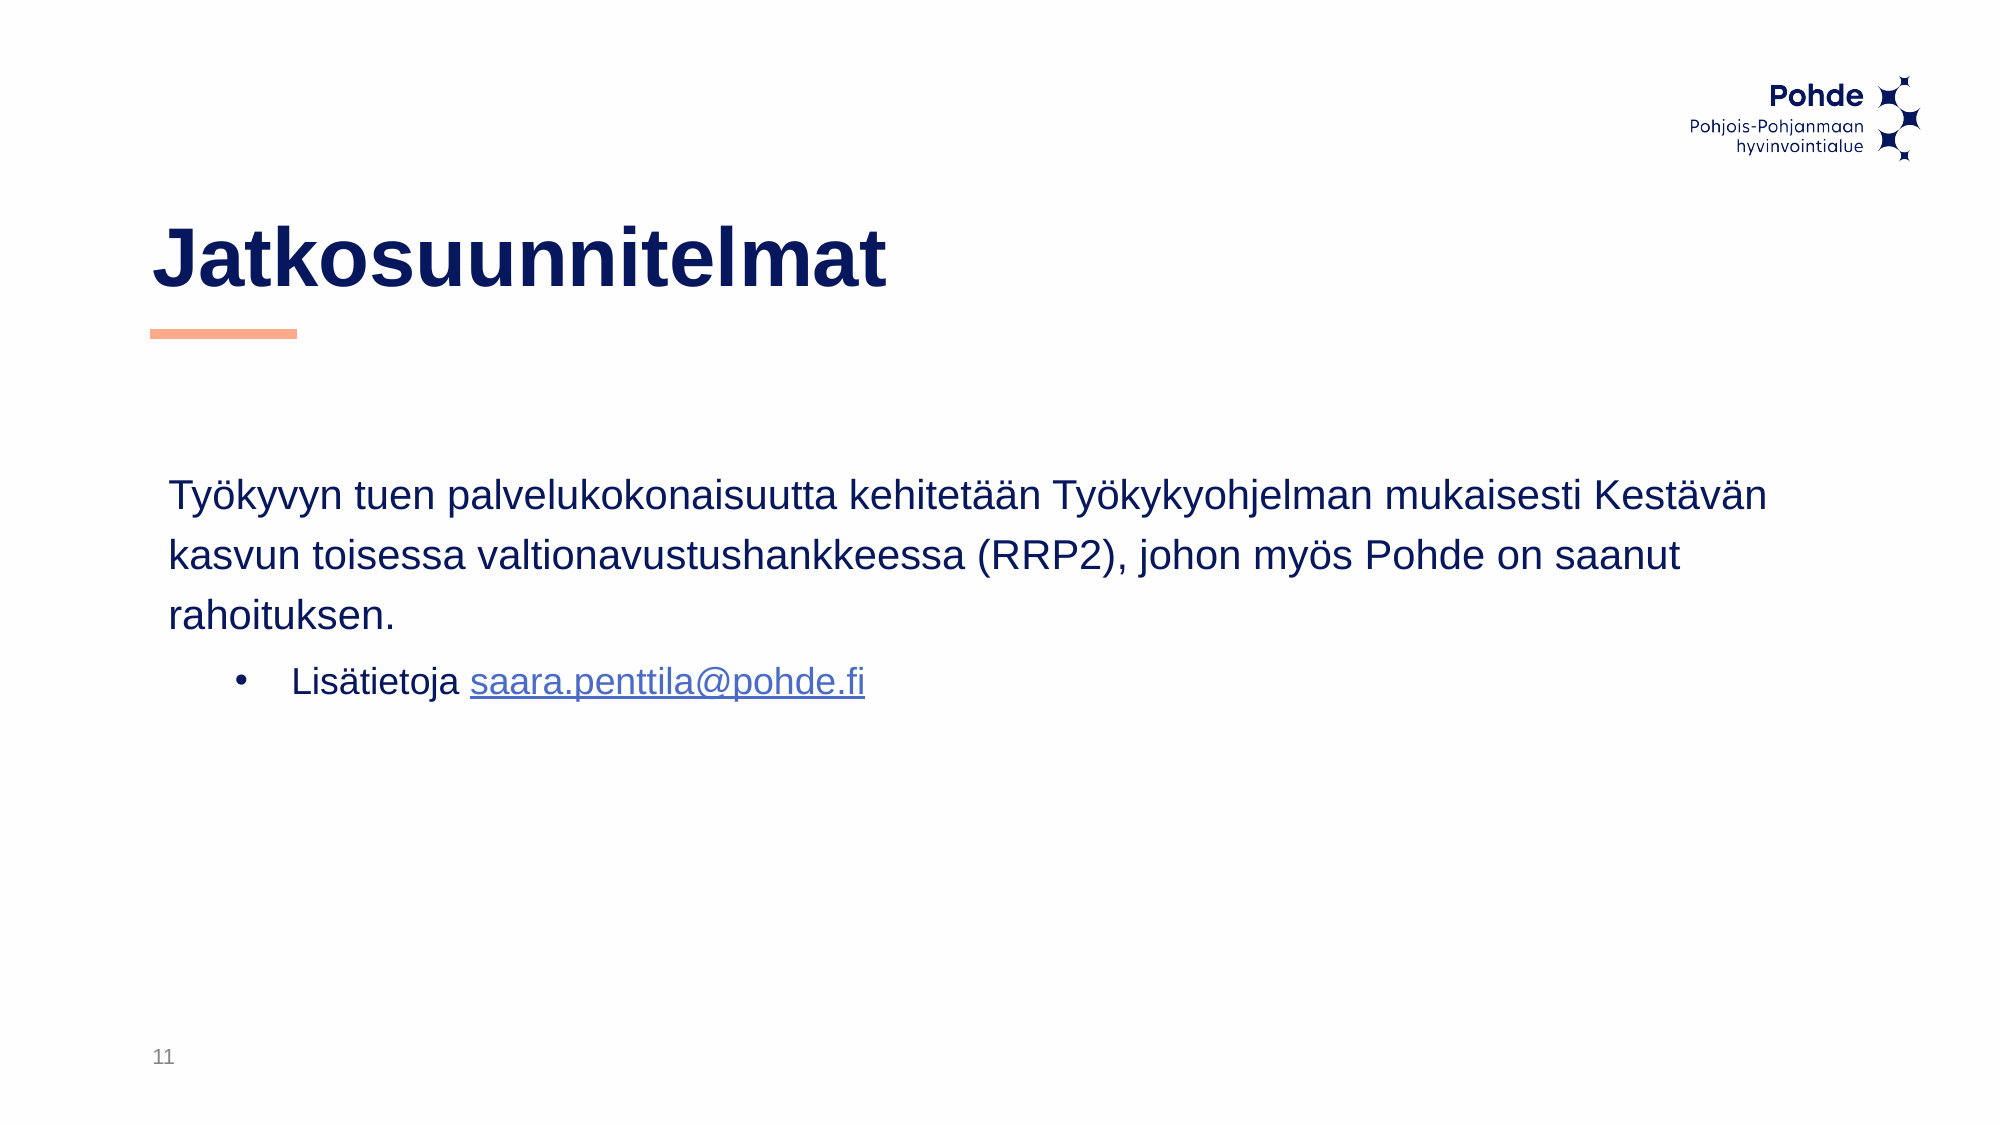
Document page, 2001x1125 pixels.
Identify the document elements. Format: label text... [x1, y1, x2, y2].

picture [1687, 74, 1923, 163]
title Jatkosuunnitelmat [137, 75, 1638, 313]
list Työkyvyn tuen palvelukokonaisuutta kehitetään Työkykyohjelman mukaisesti Kestävän kasvun toisessa valtionavustushankkeessa (RRP2), johon myös Pohde on saanut rahoituksen. Lisätietoja saara.penttila@pohde.fi [137, 379, 1863, 990]
slide_number 11 [137, 1033, 588, 1078]
